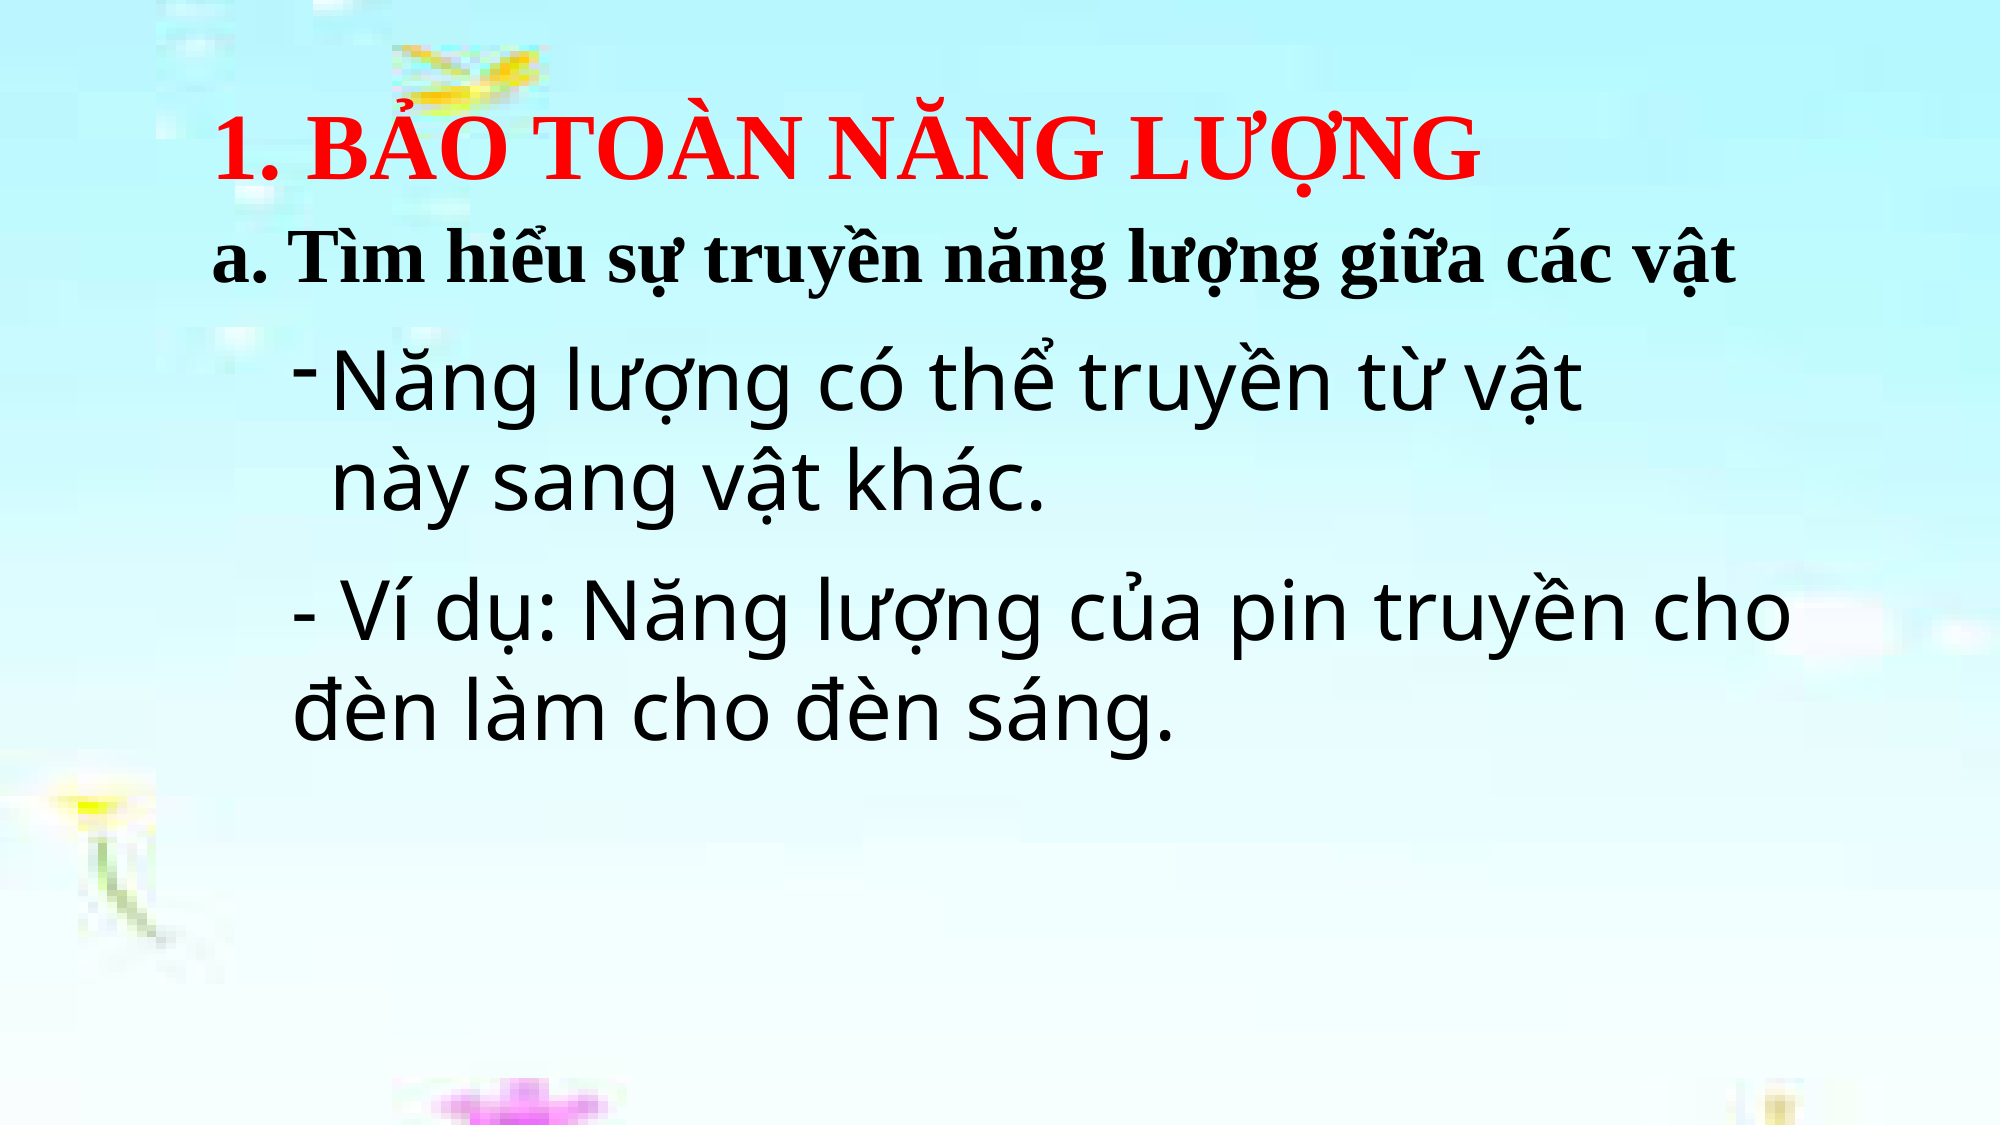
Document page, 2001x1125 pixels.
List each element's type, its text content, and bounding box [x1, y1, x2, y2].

text_box Năng lượng có thể truyền từ vật này sang vật khác. [276, 321, 1631, 514]
picture [0, 0, 2001, 1125]
text_box - Ví dụ: Năng lượng của pin truyền cho đèn làm cho đèn sáng. [276, 514, 1814, 801]
text_box a. Tìm hiểu sự truyền năng lượng giữa các vật [191, 177, 1979, 325]
title 1. BẢO TOÀN NĂNG LƯỢNG [191, 75, 1979, 177]
